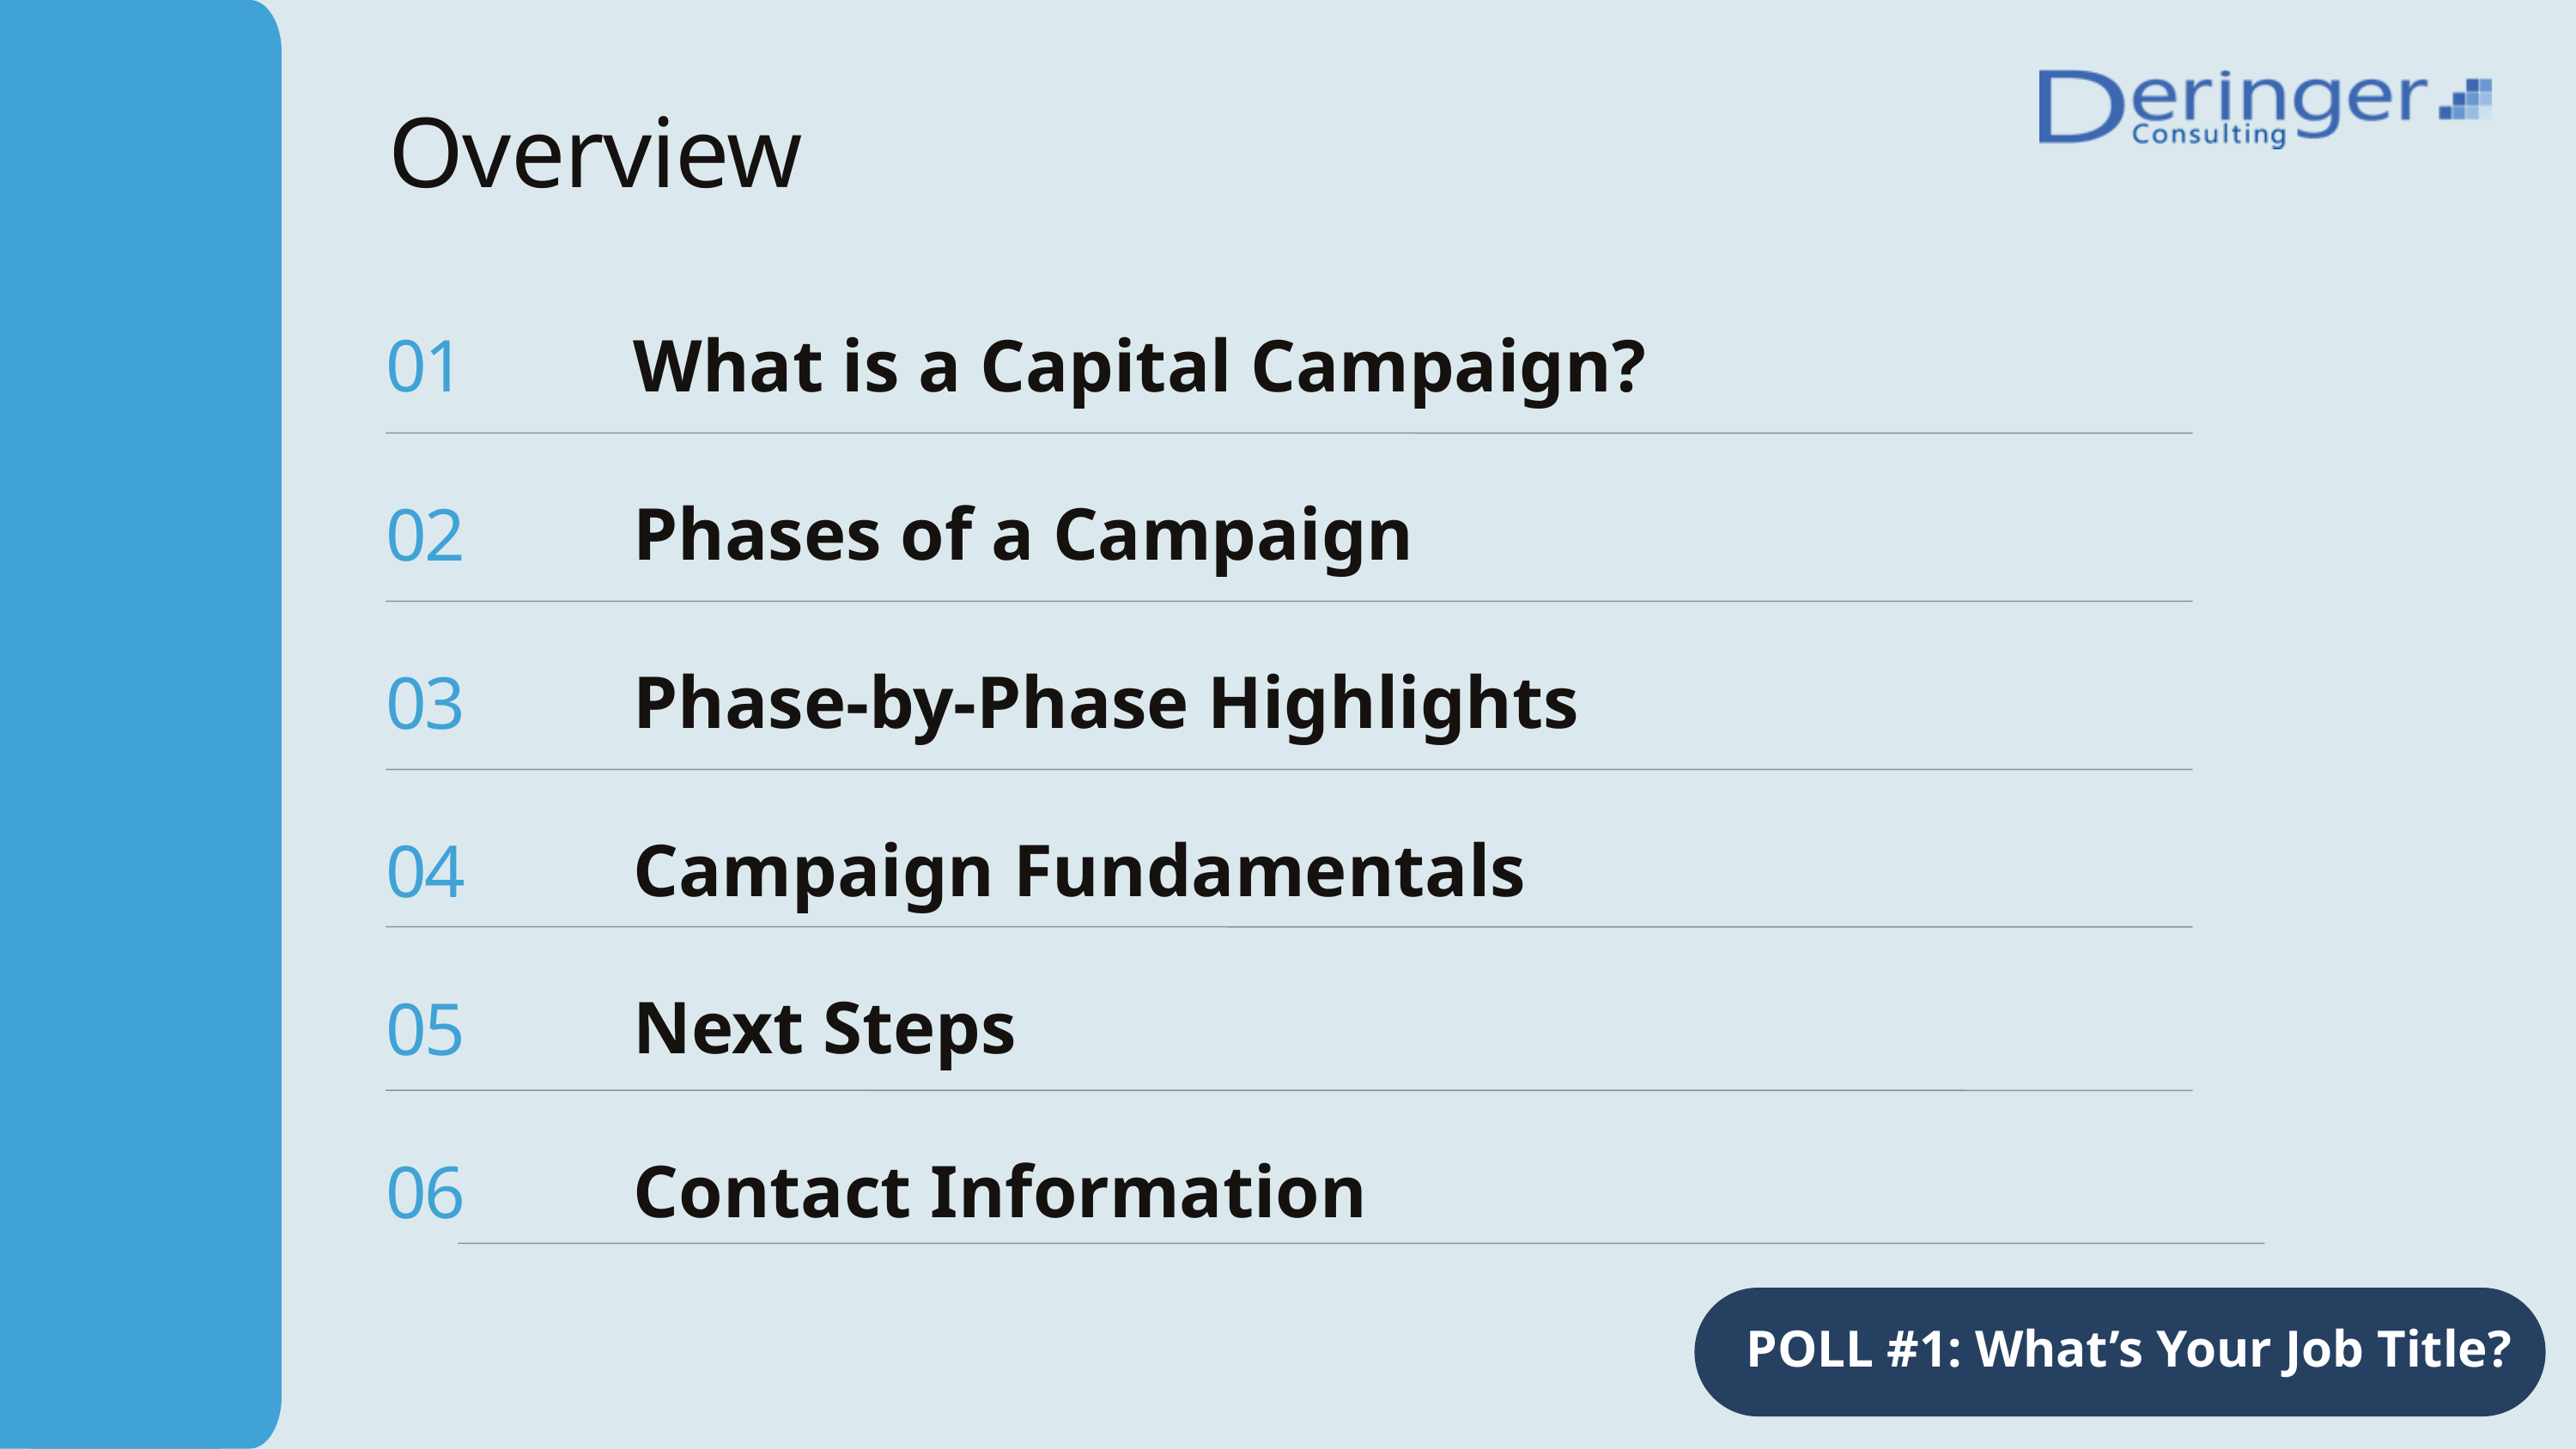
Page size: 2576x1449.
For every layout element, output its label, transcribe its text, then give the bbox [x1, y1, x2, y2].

text_box 02 [386, 468, 614, 576]
text_box 05 [386, 961, 614, 1070]
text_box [0, 0, 283, 1449]
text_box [1694, 1287, 2565, 1417]
picture [2039, 70, 2493, 149]
text_box Contact Information [633, 1124, 1492, 1232]
text_box Phase-by-Phase Highlights [633, 635, 1973, 743]
text_box 03 [386, 636, 614, 744]
text_box Next Steps [633, 961, 2018, 1069]
text_box 04 [386, 804, 614, 912]
text_box Campaign Fundamentals [633, 803, 2233, 912]
text_box 01 [386, 299, 614, 407]
text_box What is a Capital Campaign? [633, 299, 2129, 407]
text_box Overview [388, 67, 1237, 208]
text_box Phases of a Campaign [633, 467, 2129, 575]
text_box 06 [386, 1125, 614, 1234]
